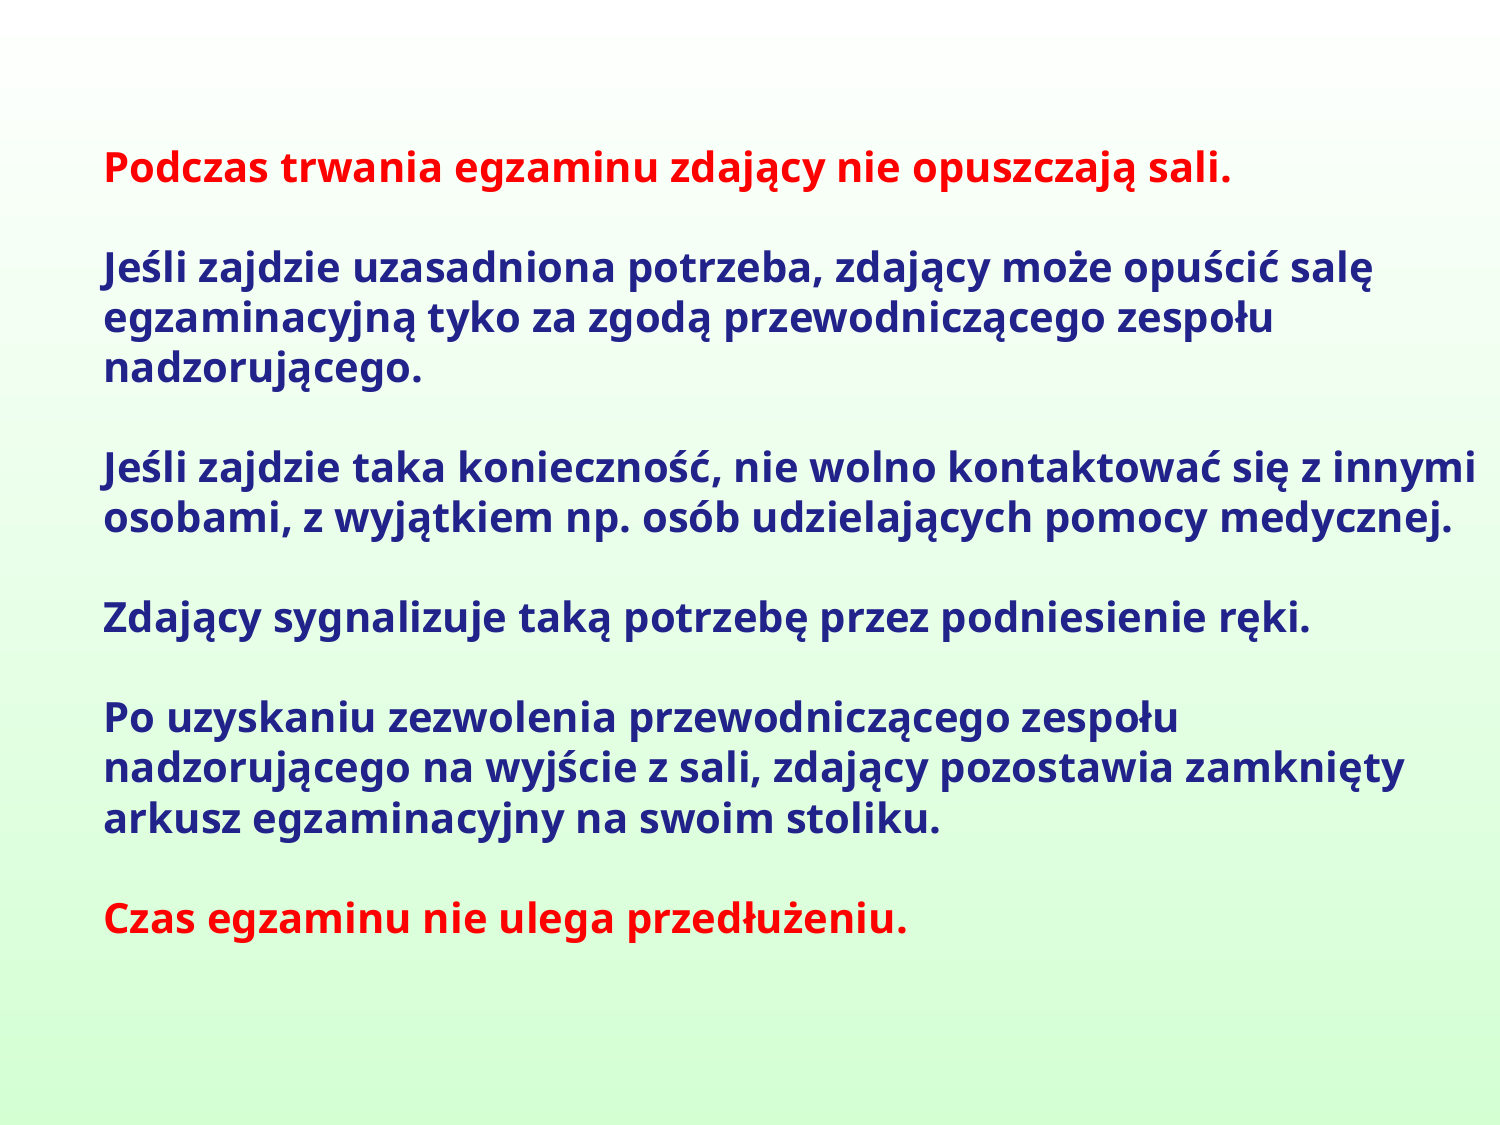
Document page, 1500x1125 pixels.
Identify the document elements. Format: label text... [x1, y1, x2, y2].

title Podczas trwania egzaminu zdający nie opuszczają sali. Jeśli zajdzie uzasadniona potrzeba, zdający może opuścić salę egzaminacyjną tyko za zgodą przewodniczącego zespołu nadzorującego. Jeśli zajdzie taka konieczność, nie wolno kontaktować się z innymi osobami, z wyjątkiem np. osób udzielających pomocy medycznej. Zdający sygnalizuje taką potrzebę przez podniesienie ręki. Po uzyskaniu zezwolenia przewodniczącego zespołu nadzorującego na wyjście z sali, zdający pozostawia zamknięty arkusz egzaminacyjny na swoim stoliku. Czas egzaminu nie ulega przedłużeniu. [88, 54, 1500, 1078]
